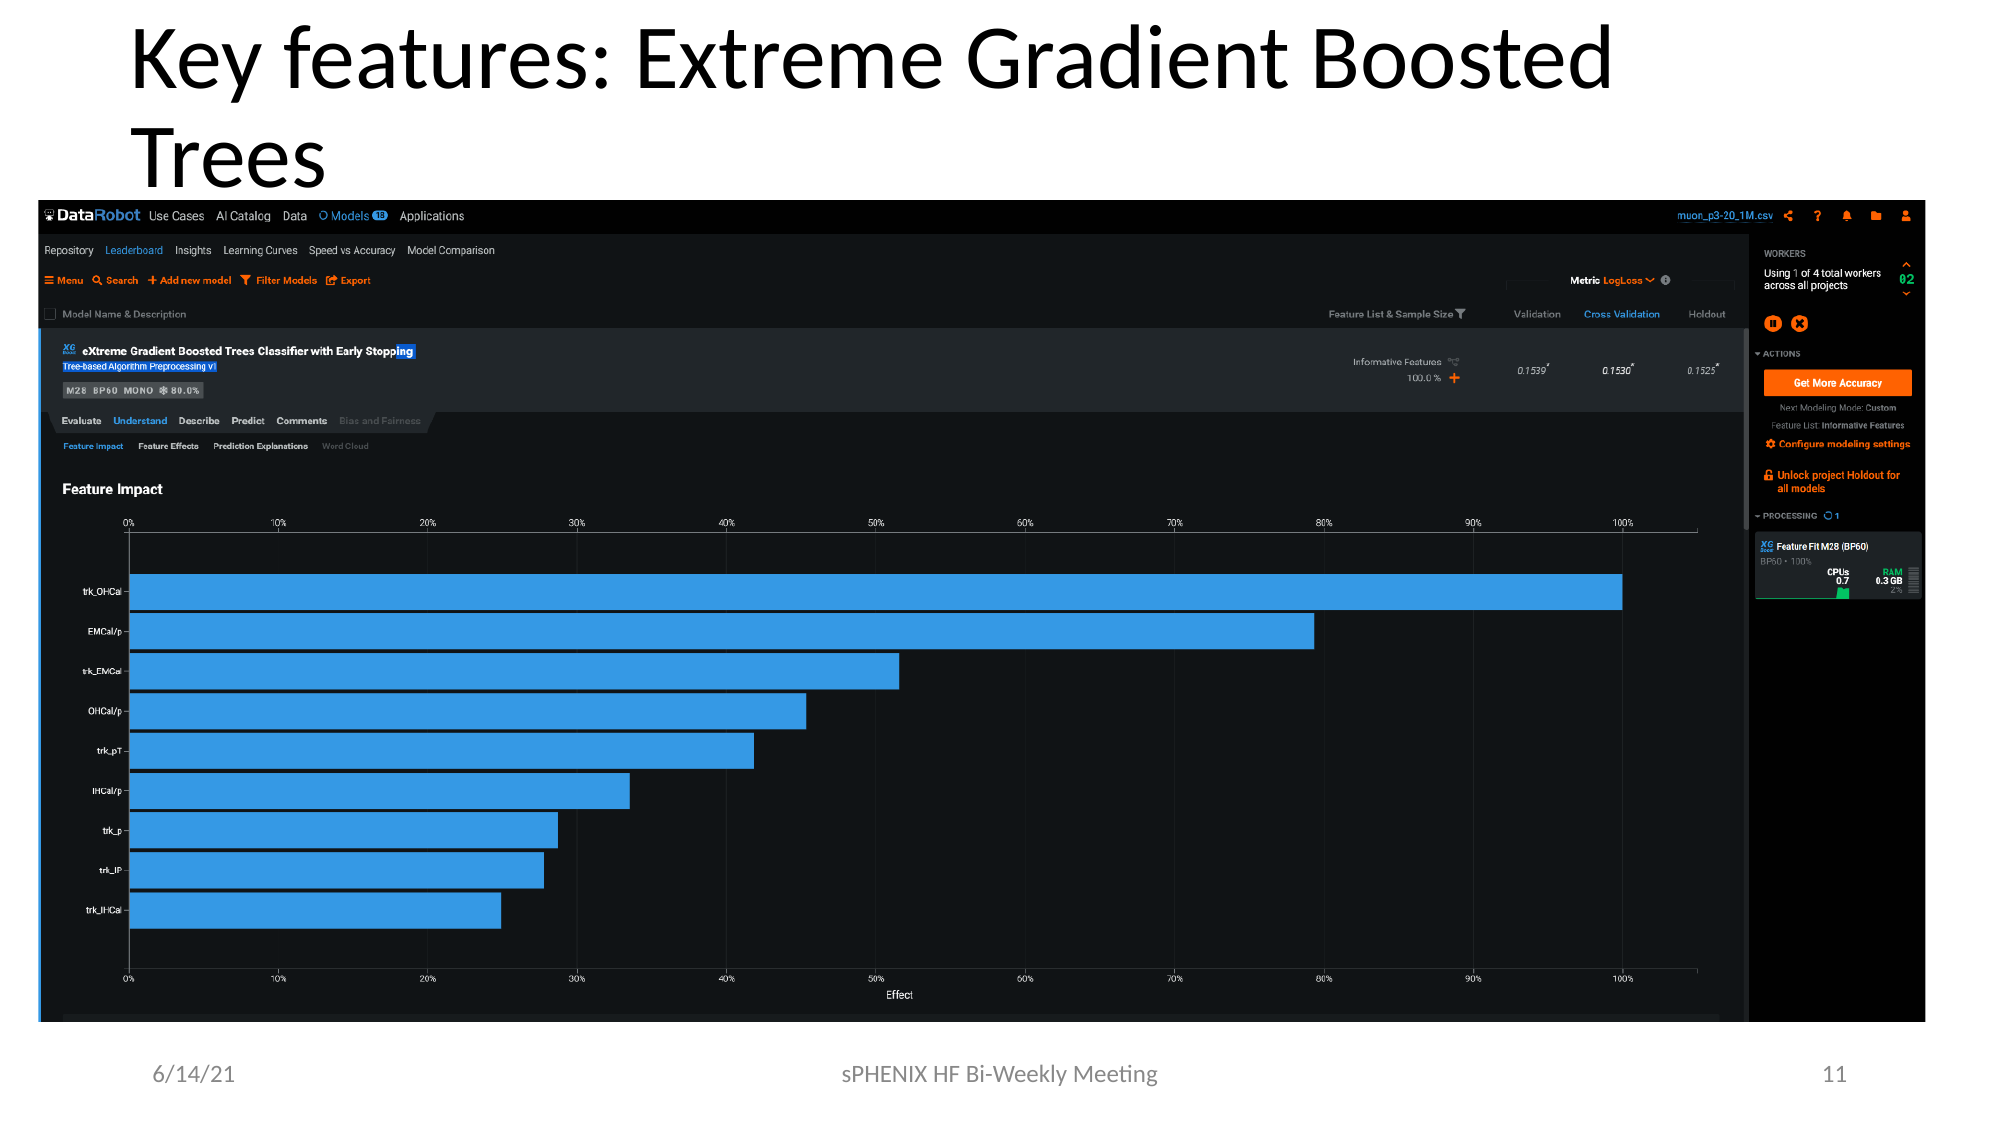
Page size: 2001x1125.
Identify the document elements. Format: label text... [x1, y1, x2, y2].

picture [38, 199, 1926, 1022]
slide_number ‹#› [1412, 1042, 1863, 1103]
title Key features: Extreme Gradient Boosted Trees [115, 0, 1841, 196]
footer sPHENIX HF Bi-Weekly Meeting [662, 1042, 1338, 1103]
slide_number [137, 1042, 588, 1103]
